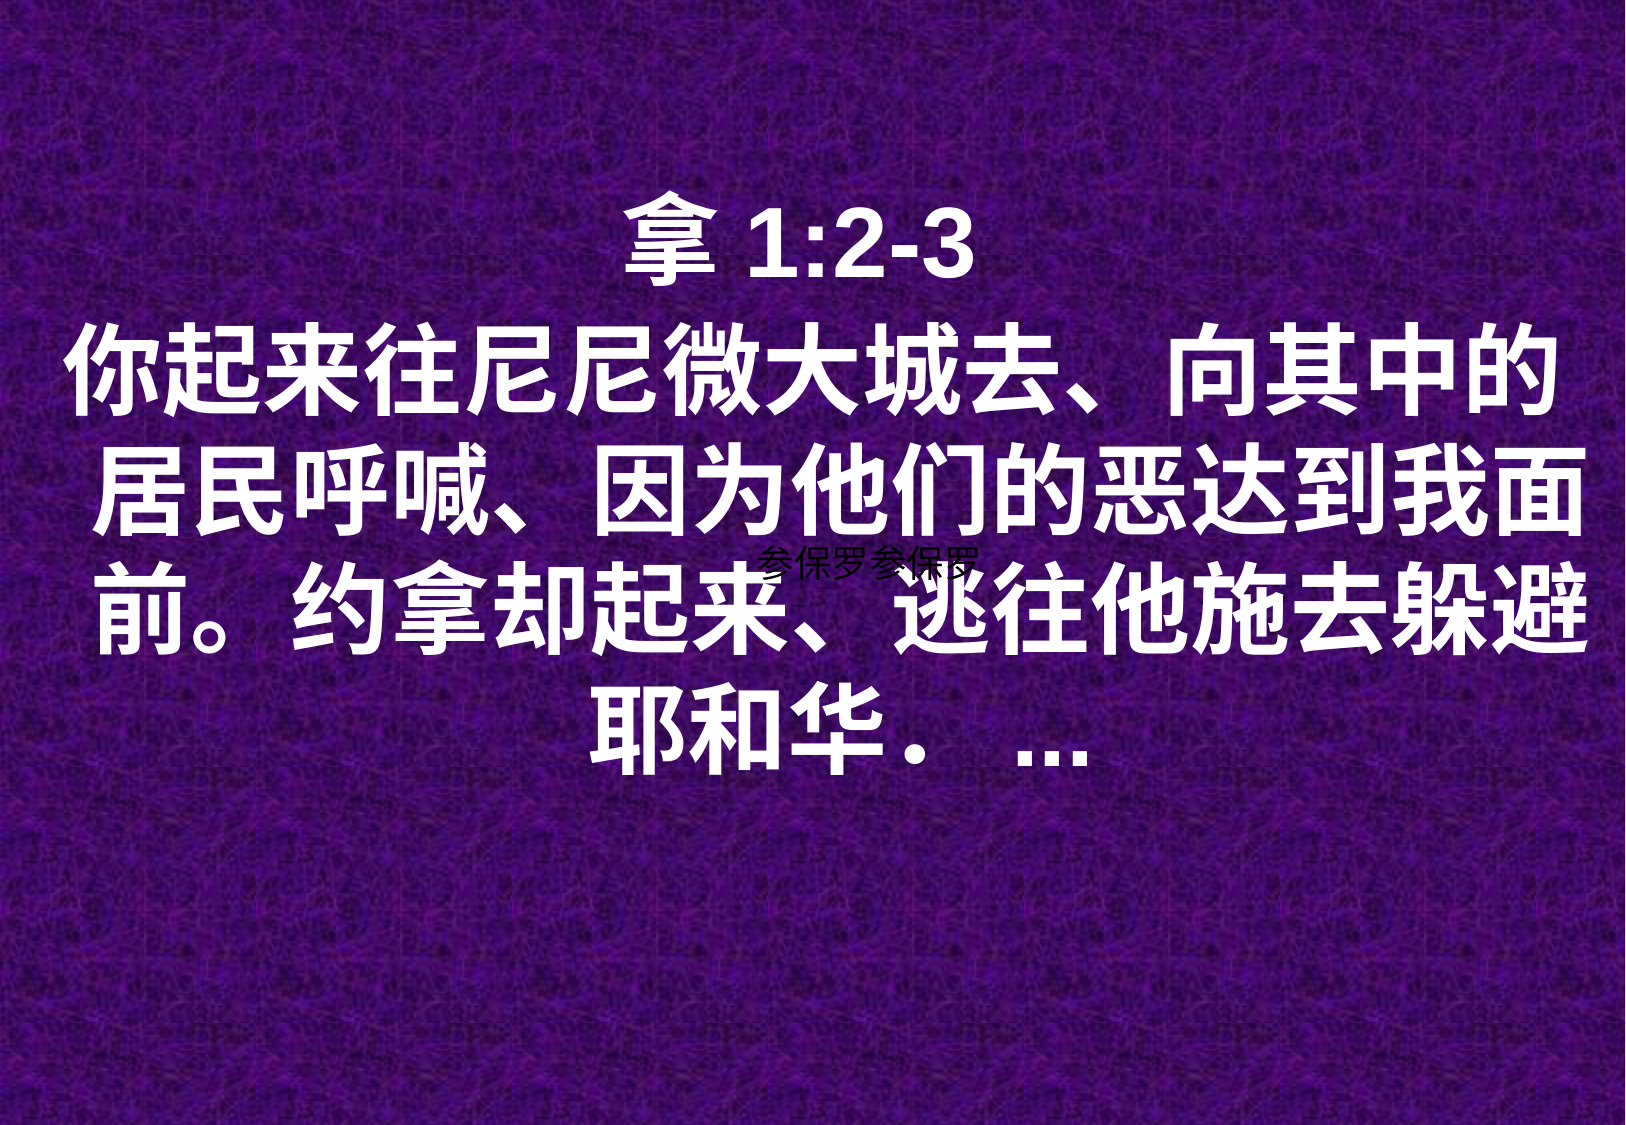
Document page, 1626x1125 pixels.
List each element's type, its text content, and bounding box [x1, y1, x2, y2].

picture [0, 0, 1626, 1125]
text_box 参保罗参保罗 [741, 532, 997, 592]
text_box 拿1:2-3 你起来往尼尼微大城去、向其中的居民呼喊、因为他们的恶达到我面前。约拿却起来、逃往他施去躲避耶和华．... [0, 0, 1625, 965]
